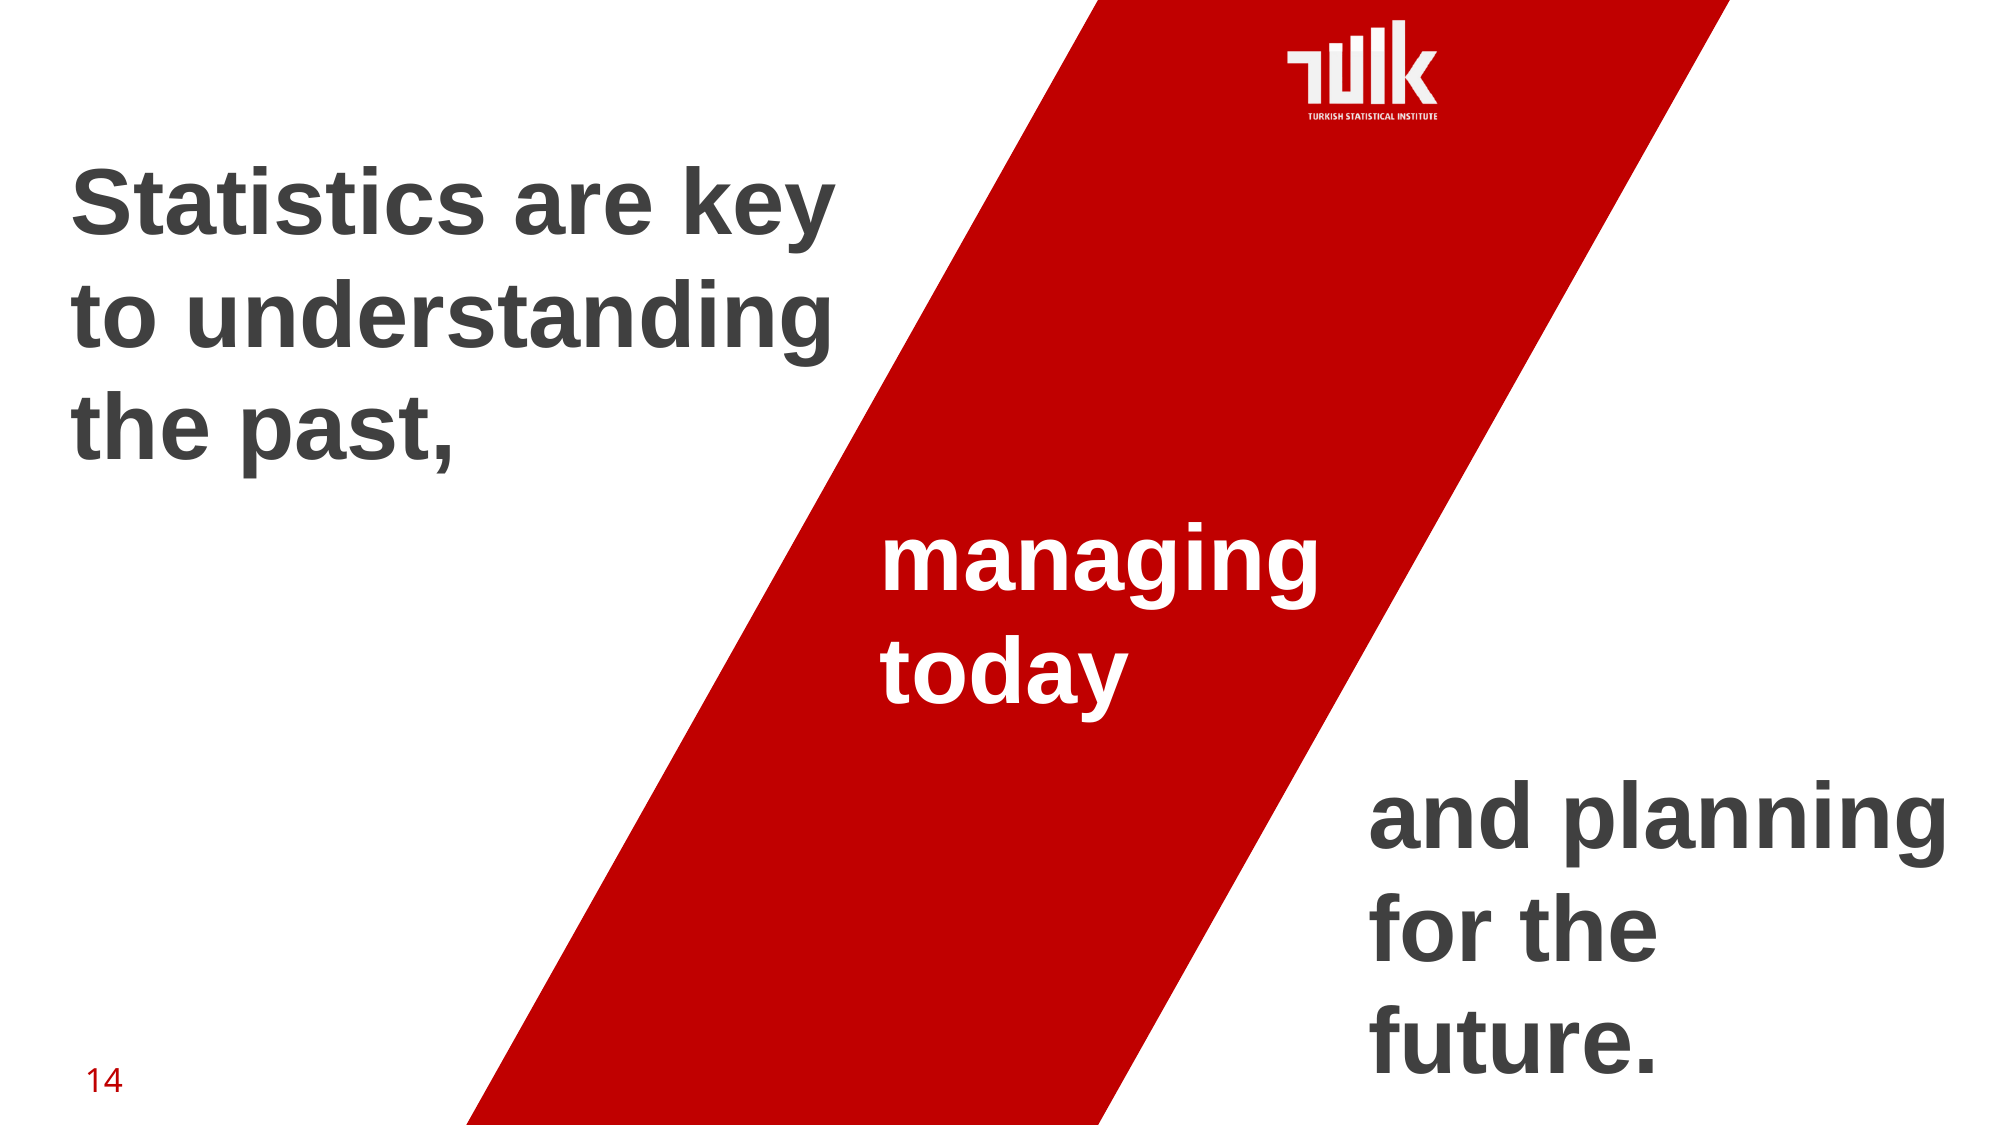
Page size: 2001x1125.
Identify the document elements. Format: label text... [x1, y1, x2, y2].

text_box and planning for the future. [1353, 747, 1970, 1100]
text_box managing today [865, 489, 1440, 730]
text_box Statistics are key to understanding the past, [55, 133, 880, 486]
